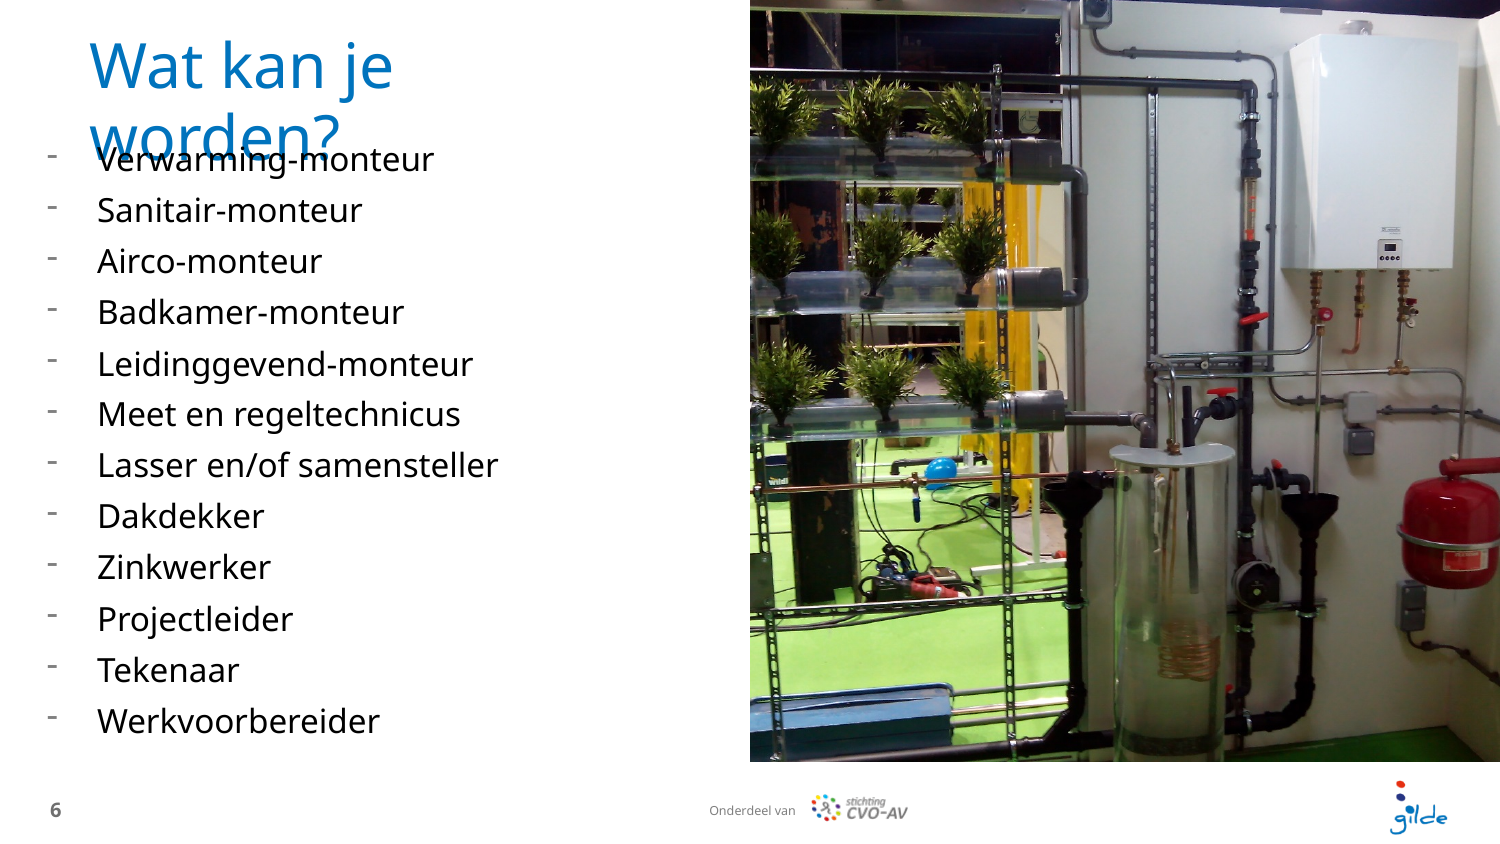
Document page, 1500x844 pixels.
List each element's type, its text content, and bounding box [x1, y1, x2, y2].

slide_number 6 [50, 788, 107, 834]
picture [1388, 779, 1450, 835]
list Verwarming-monteur Sanitair-monteur Airco-monteur Badkamer-monteur Leidinggevend-monteur Meet en regeltechnicus Lasser en/of samensteller Dakdekker Zinkwerker Projectleider Tekenaar Werkvoorbereider [46, 127, 696, 776]
title Wat kan je worden? [89, 29, 608, 108]
picture [810, 791, 910, 824]
picture [749, 0, 1500, 762]
